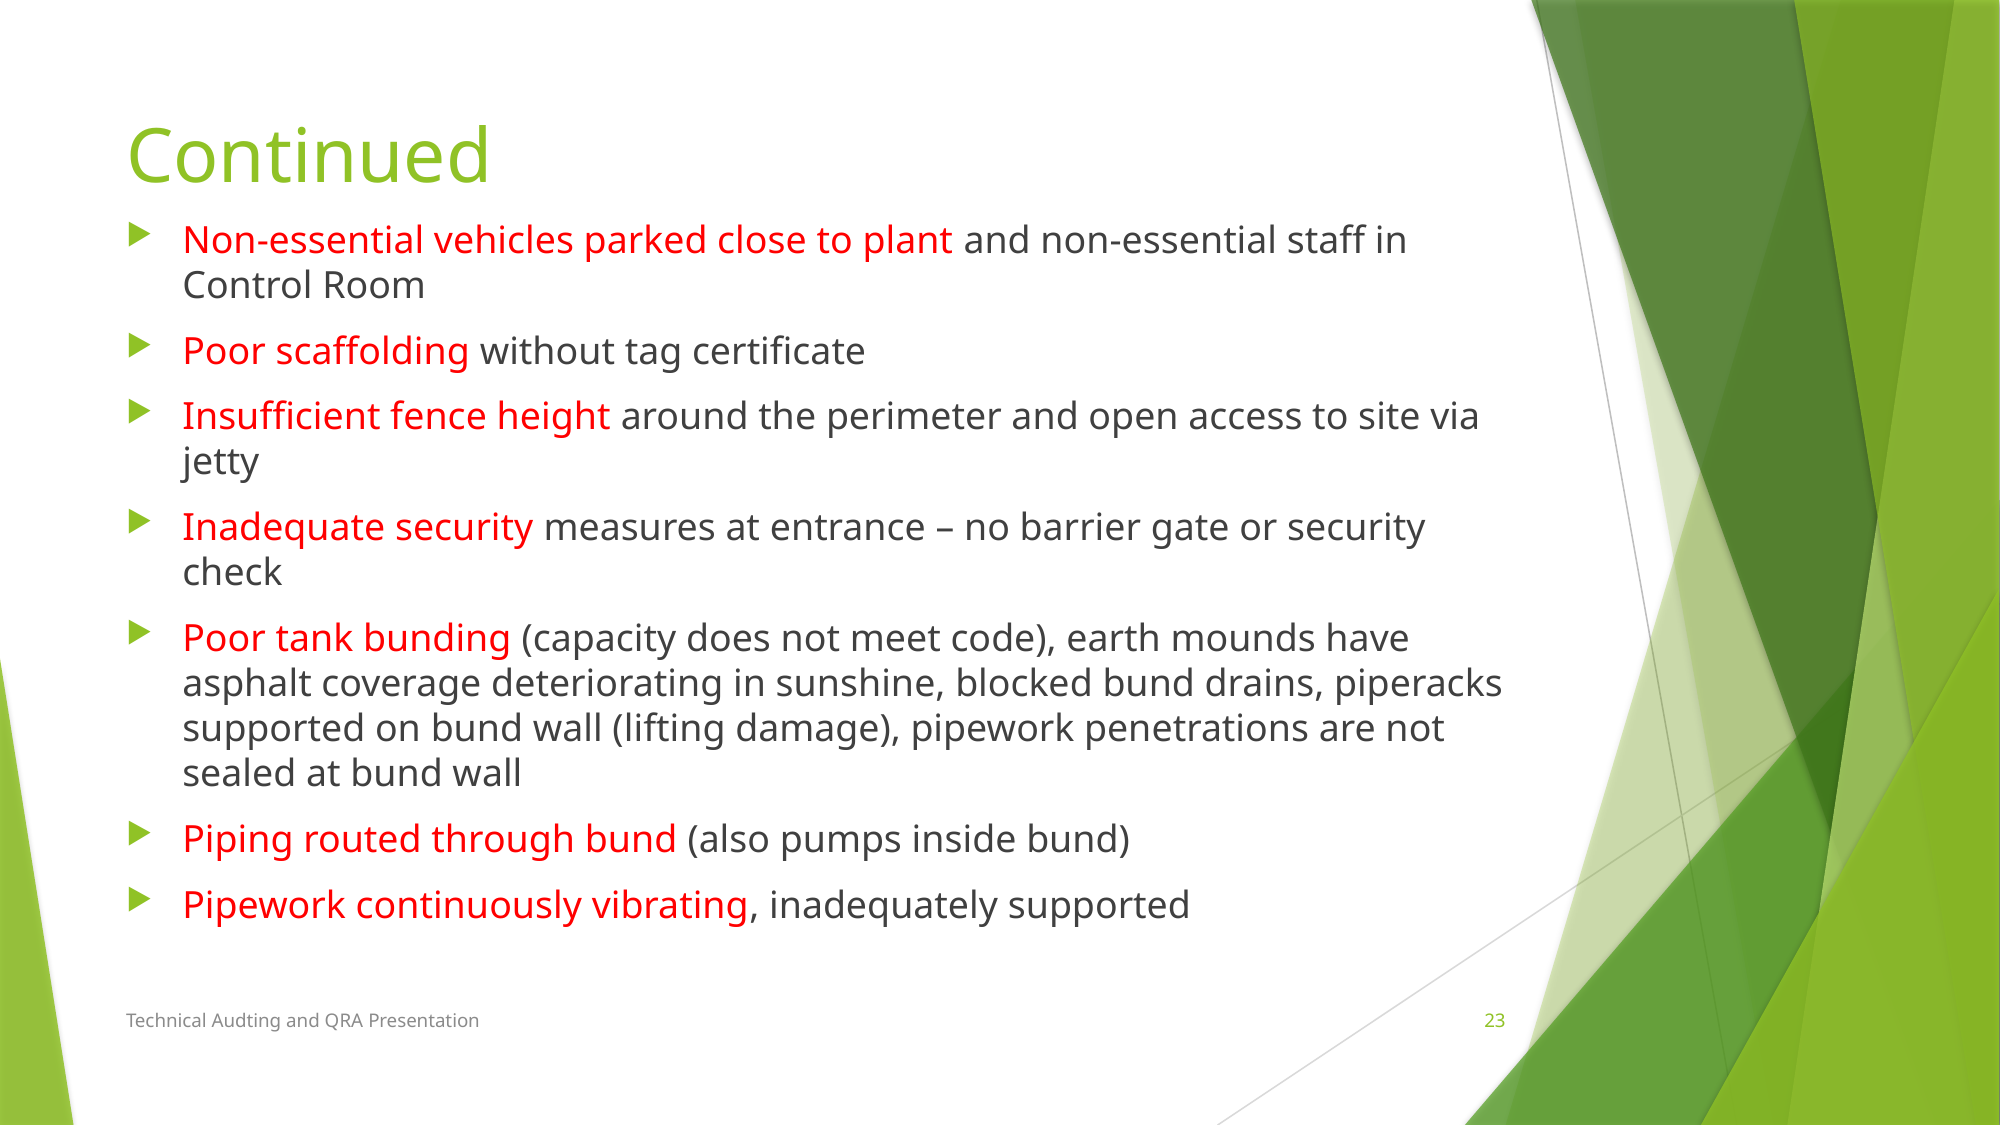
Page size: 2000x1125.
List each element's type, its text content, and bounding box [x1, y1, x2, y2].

footer Technical Audting and QRA Presentation [111, 991, 1144, 1051]
list Non-essential vehicles parked close to plant and non-essential staff in Control Room Poor scaffolding without tag certificate Insufficient fence height around the perimeter and open access to site via jetty Inadequate security measures at entrance – no barrier gate or security check Poor tank bunding (capacity does not meet code), earth mounds have asphalt coverage deteriorating in sunshine, blocked bund drains, piperacks supported on bund wall (lifting damage), pipework penetrations are not sealed at bund wall Piping routed through bund (also pumps inside bund) Pipework continuously vibrating, inadequately supported [111, 208, 1521, 917]
title Continued [111, 99, 1521, 208]
slide_number 23 [1408, 991, 1521, 1051]
